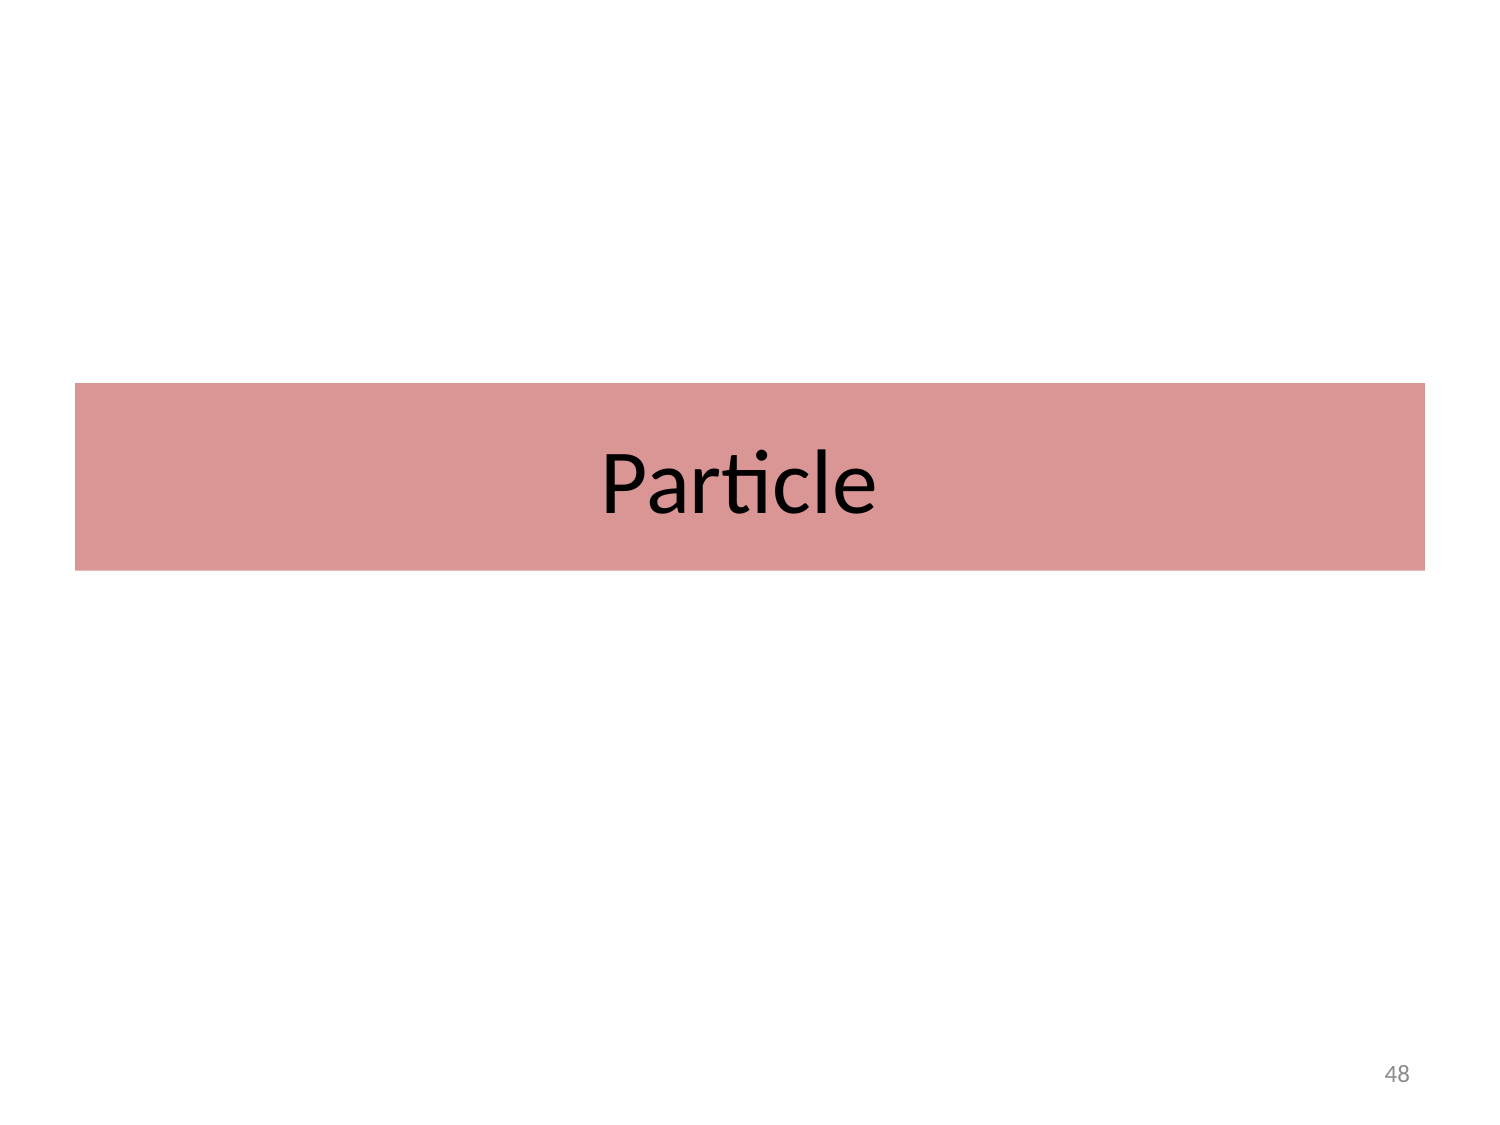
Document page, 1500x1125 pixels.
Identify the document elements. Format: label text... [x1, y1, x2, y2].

slide_number 48 [1074, 1042, 1425, 1103]
title Particle [75, 383, 1425, 571]
